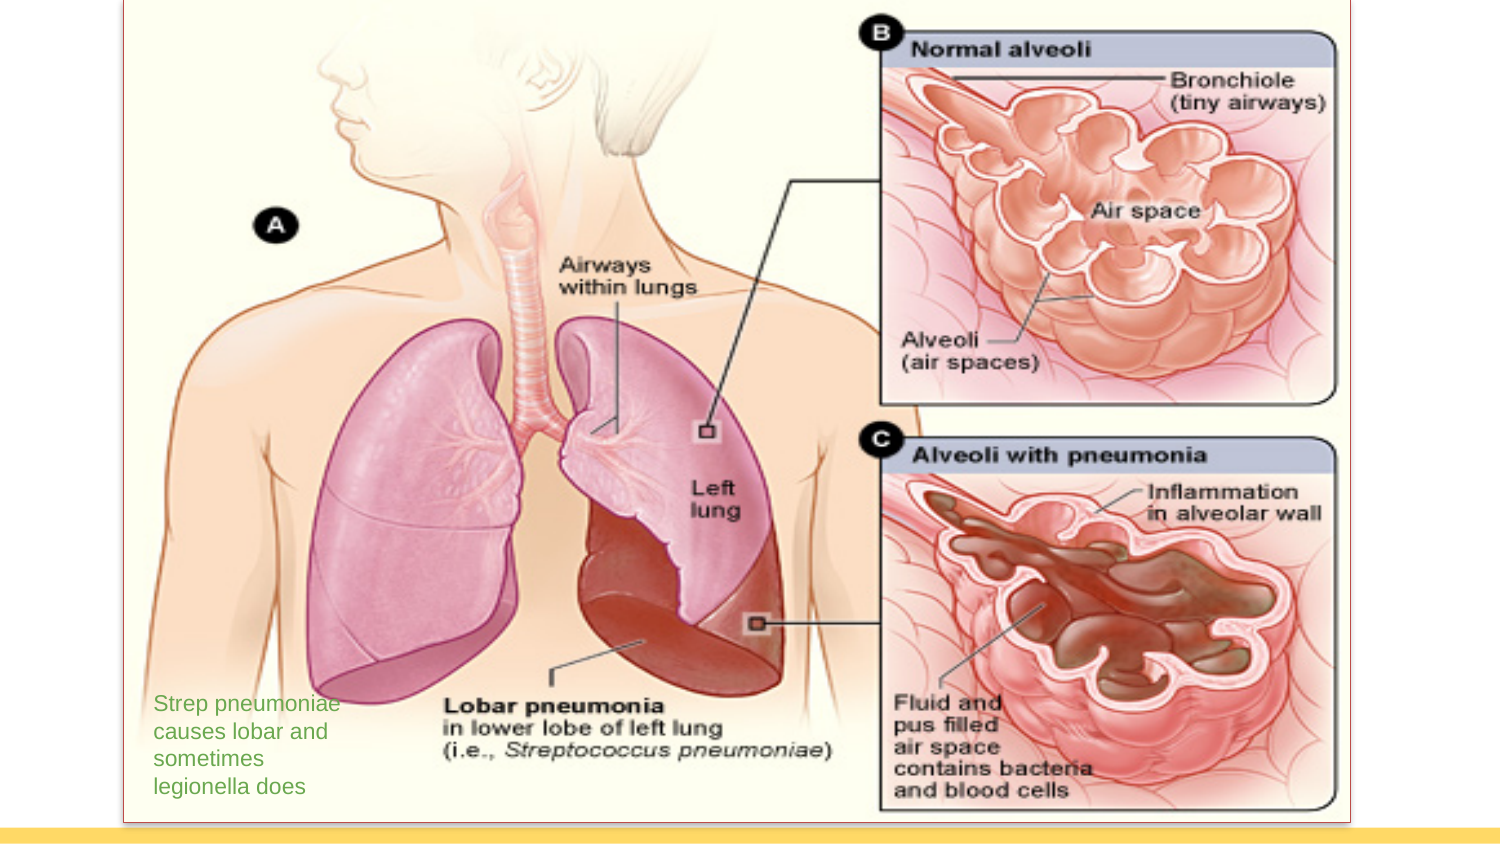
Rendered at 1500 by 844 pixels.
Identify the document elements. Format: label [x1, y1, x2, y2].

picture [123, 0, 1351, 822]
